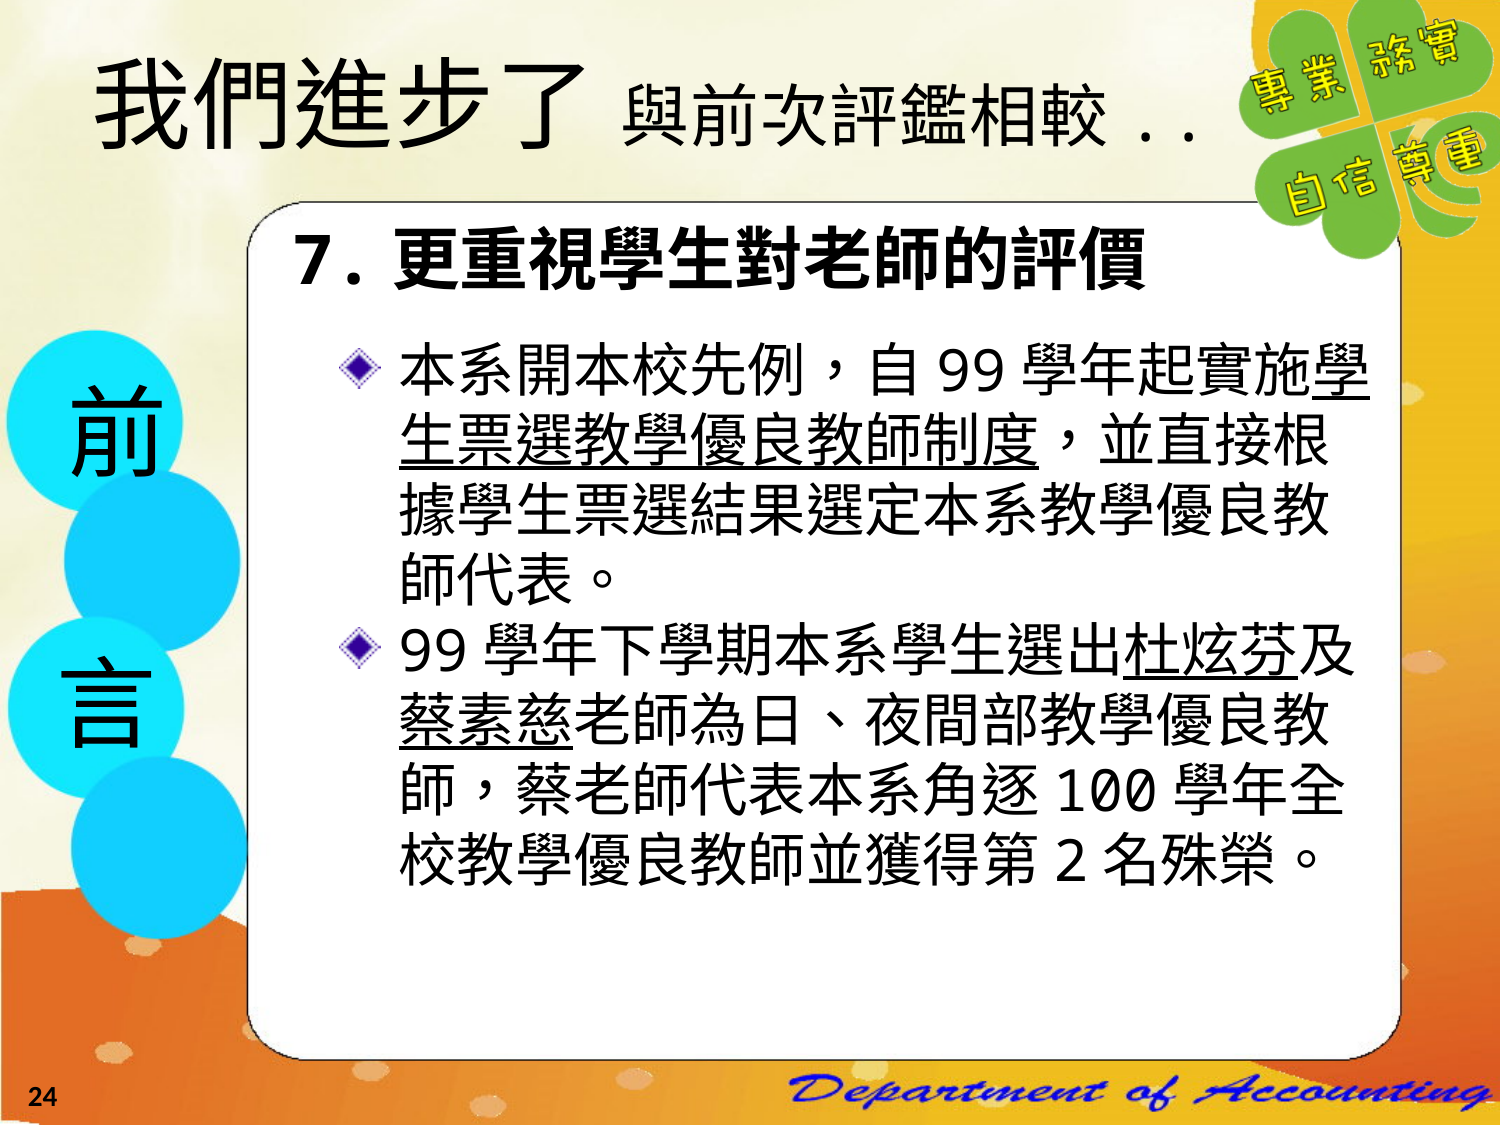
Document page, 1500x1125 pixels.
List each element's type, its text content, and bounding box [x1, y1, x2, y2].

text_box 7.更重視學生對老師的評價 [277, 208, 1223, 306]
title 我們進步了 與前次評鑑相較.. [76, 7, 1427, 195]
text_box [40, 361, 255, 912]
text_box 本系開本校先例，自99學年起實施學生票選教學優良教師制度，並直接根據學生票選結果選定本系教學優良教師代表。 99學年下學期本系學生選出杜炫芬及蔡素慈老師為日、夜間部教學優良教師，蔡老師代表本系角逐100學年全校教學優良教師並獲得第2名殊榮。 [324, 326, 1400, 901]
picture [0, 0, 1500, 1125]
text_box [252, 312, 1402, 1026]
slide_number 24 [0, 1065, 73, 1125]
